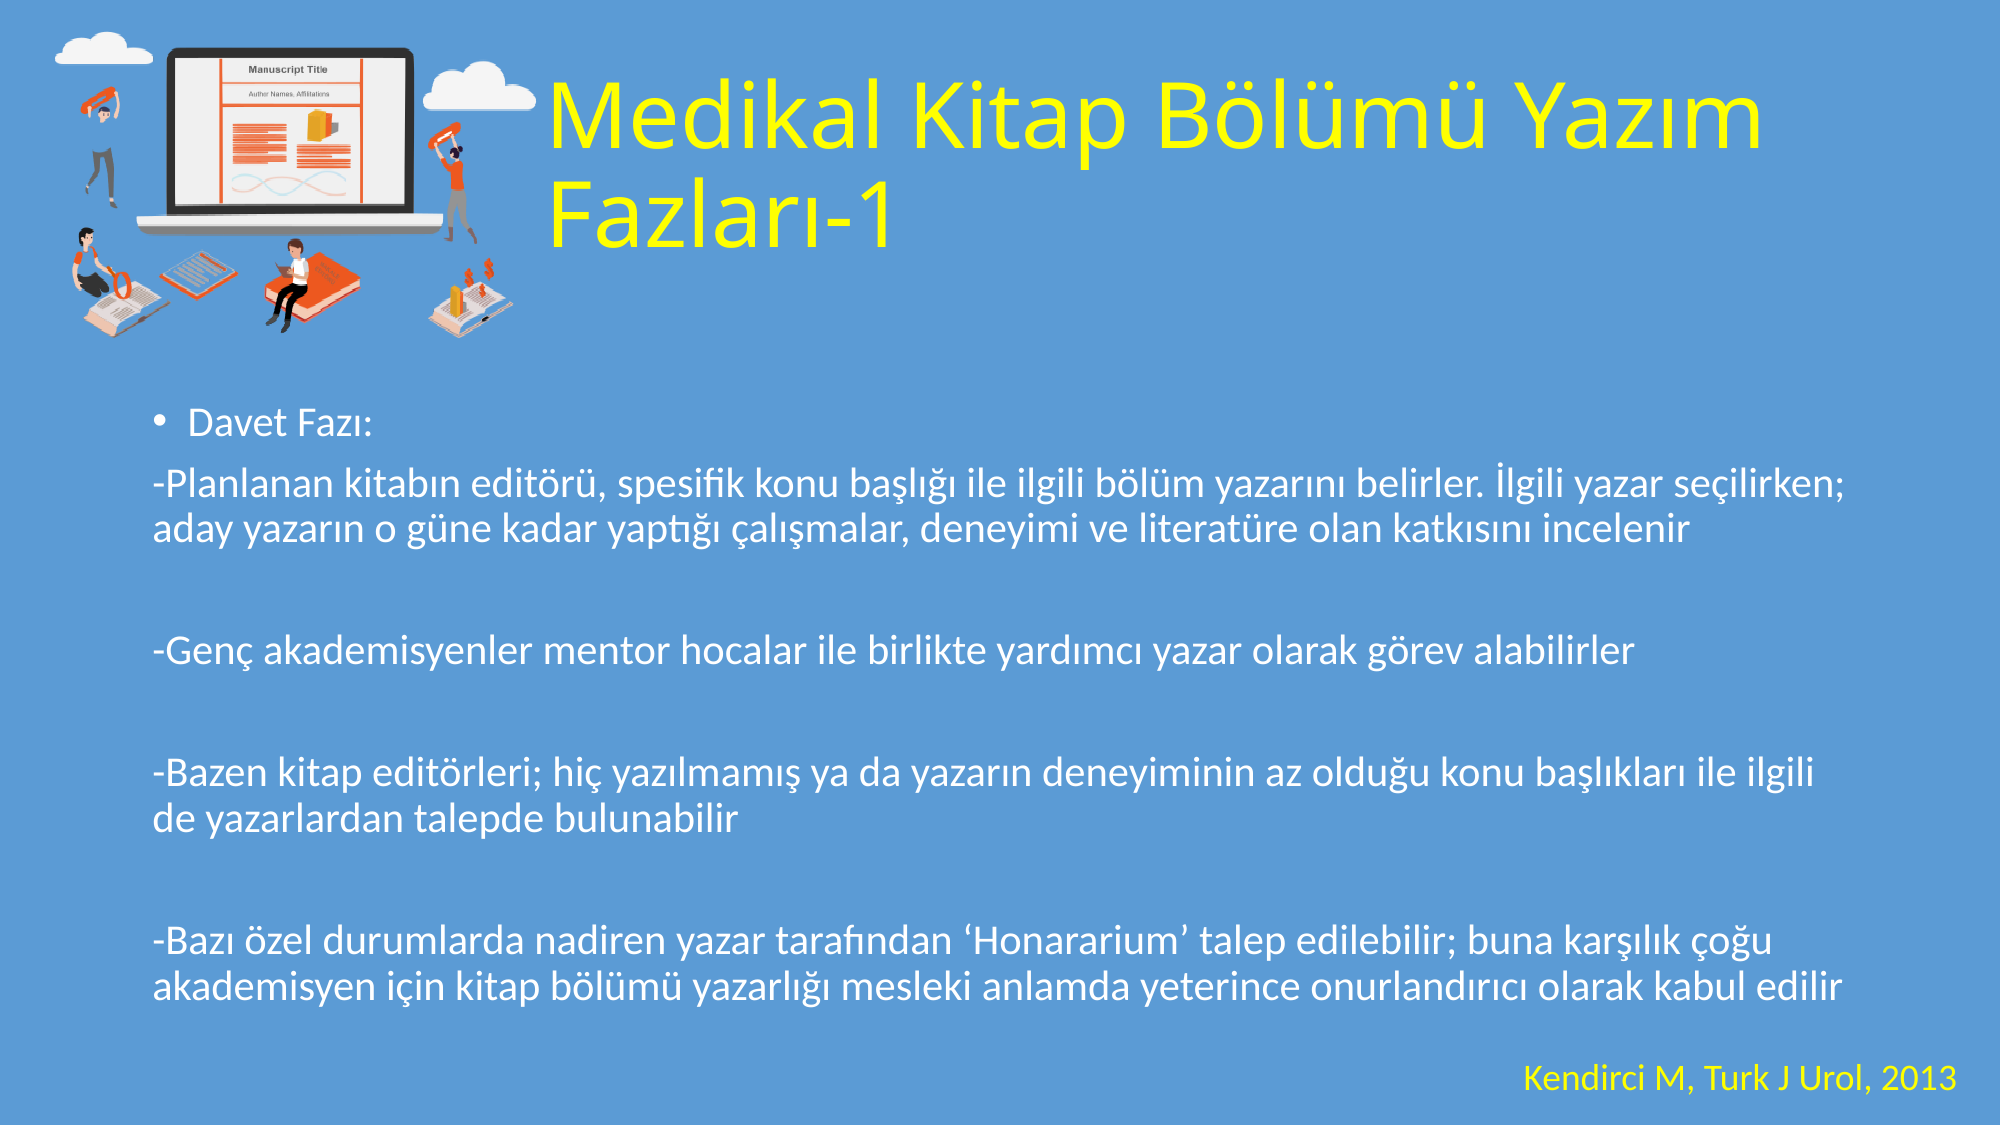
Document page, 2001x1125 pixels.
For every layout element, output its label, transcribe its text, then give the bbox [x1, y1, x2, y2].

picture [42, 26, 545, 346]
text_box Kendirci M, Turk J Urol, 2013 [1508, 1045, 1973, 1106]
list Davet Fazı: -Planlanan kitabın editörü, spesifik konu başlığı ile ilgili bölüm yazarını belirler. İlgili yazar seçilirken; aday yazarın o güne kadar yaptığı çalışmalar, deneyimi ve literatüre olan katkısını incelenir -Genç akademisyenler mentor hocalar ile birlikte yardımcı yazar olarak görev alabilirler -Bazen kitap editörleri; hiç yazılmamış ya da yazarın deneyiminin az olduğu konu başlıkları ile ilgili de yazarlardan talepde bulunabilir -Bazı özel durumlarda nadiren yazar tarafından ‘Honararium’ talep edilebilir; buna karşılık çoğu akademisyen için kitap bölümü yazarlığı mesleki anlamda yeterince onurlandırıcı olarak kabul edilir [137, 392, 1863, 1106]
title Medikal Kitap Bölümü Yazım Fazları-1 [545, 59, 2000, 278]
